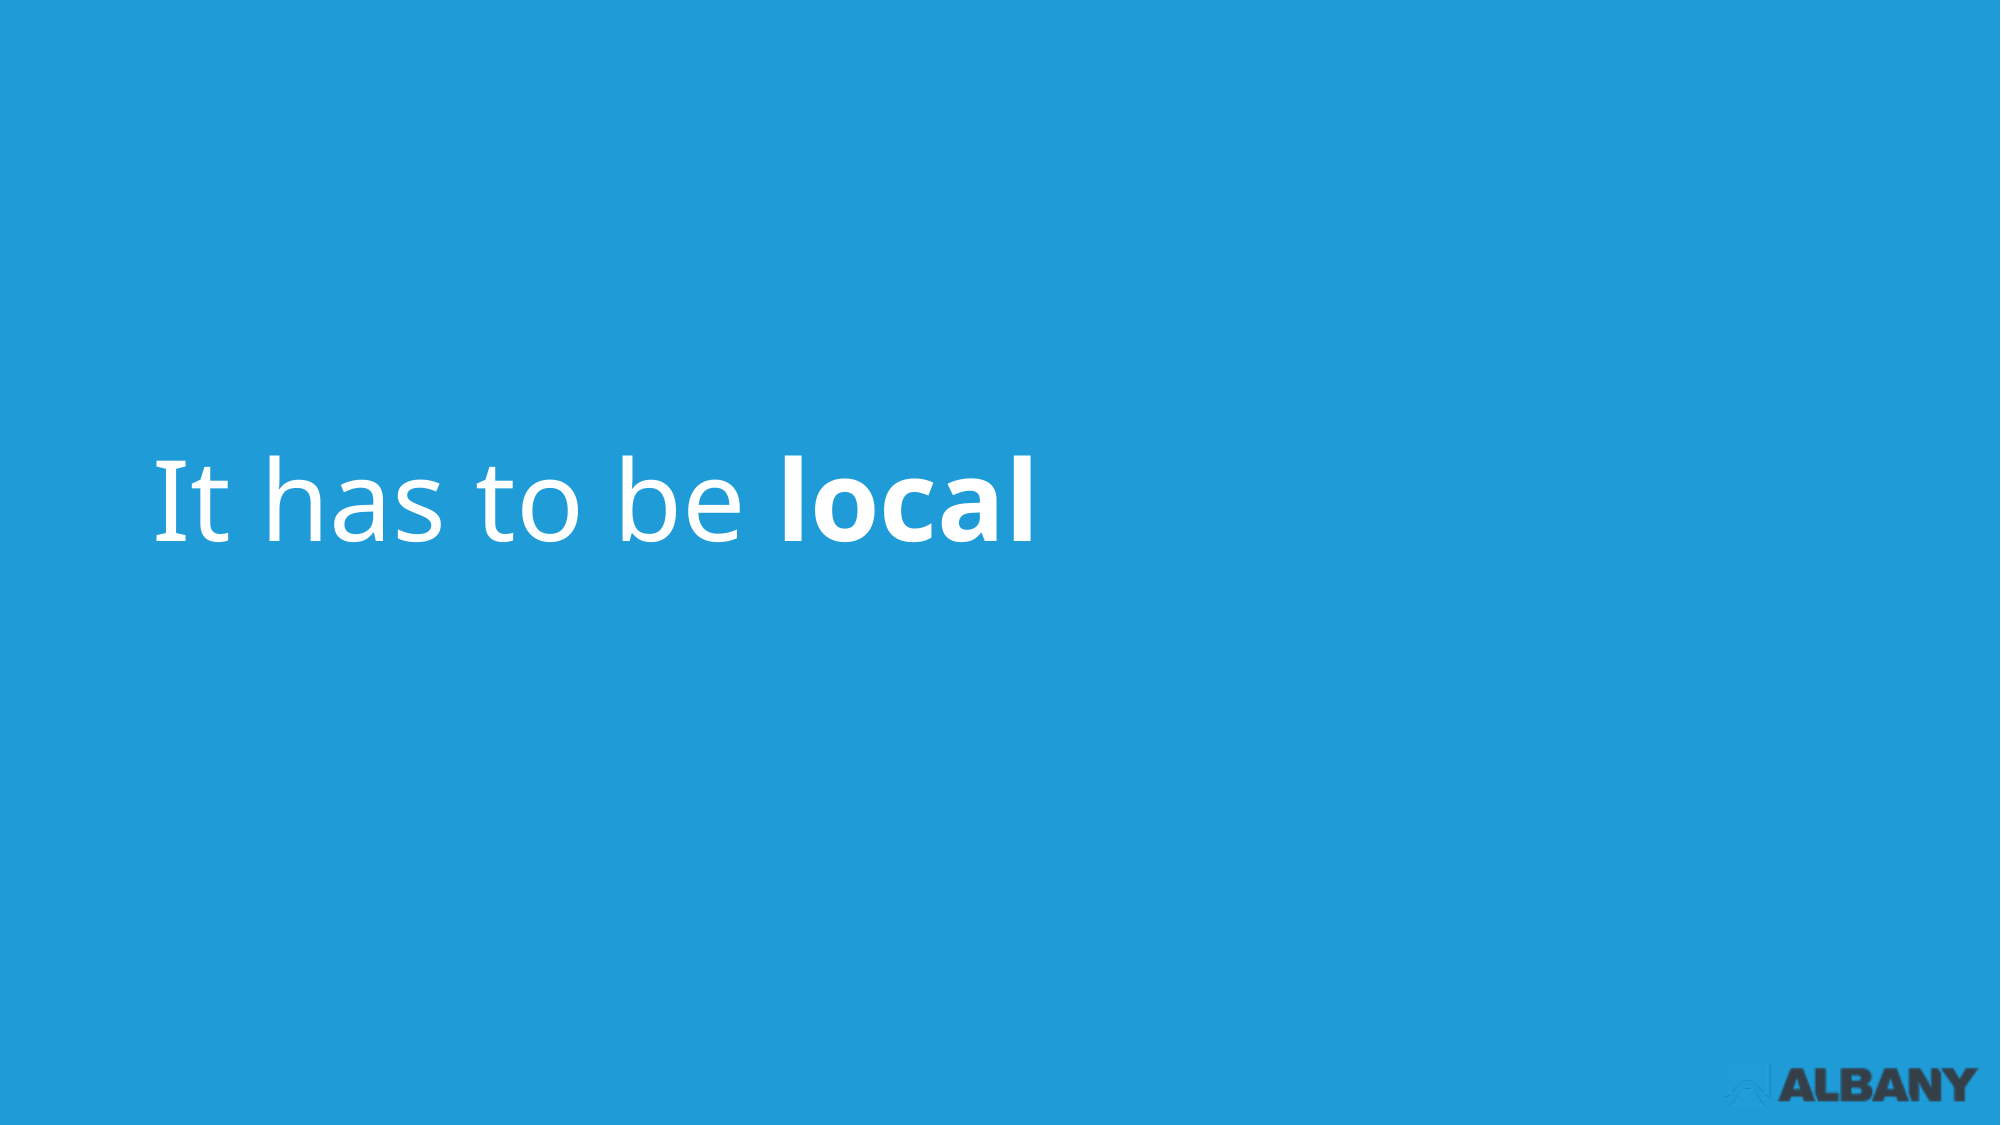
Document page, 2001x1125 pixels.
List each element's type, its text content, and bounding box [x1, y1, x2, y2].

title It has to be local [137, 396, 1863, 614]
picture [1725, 1062, 1979, 1108]
